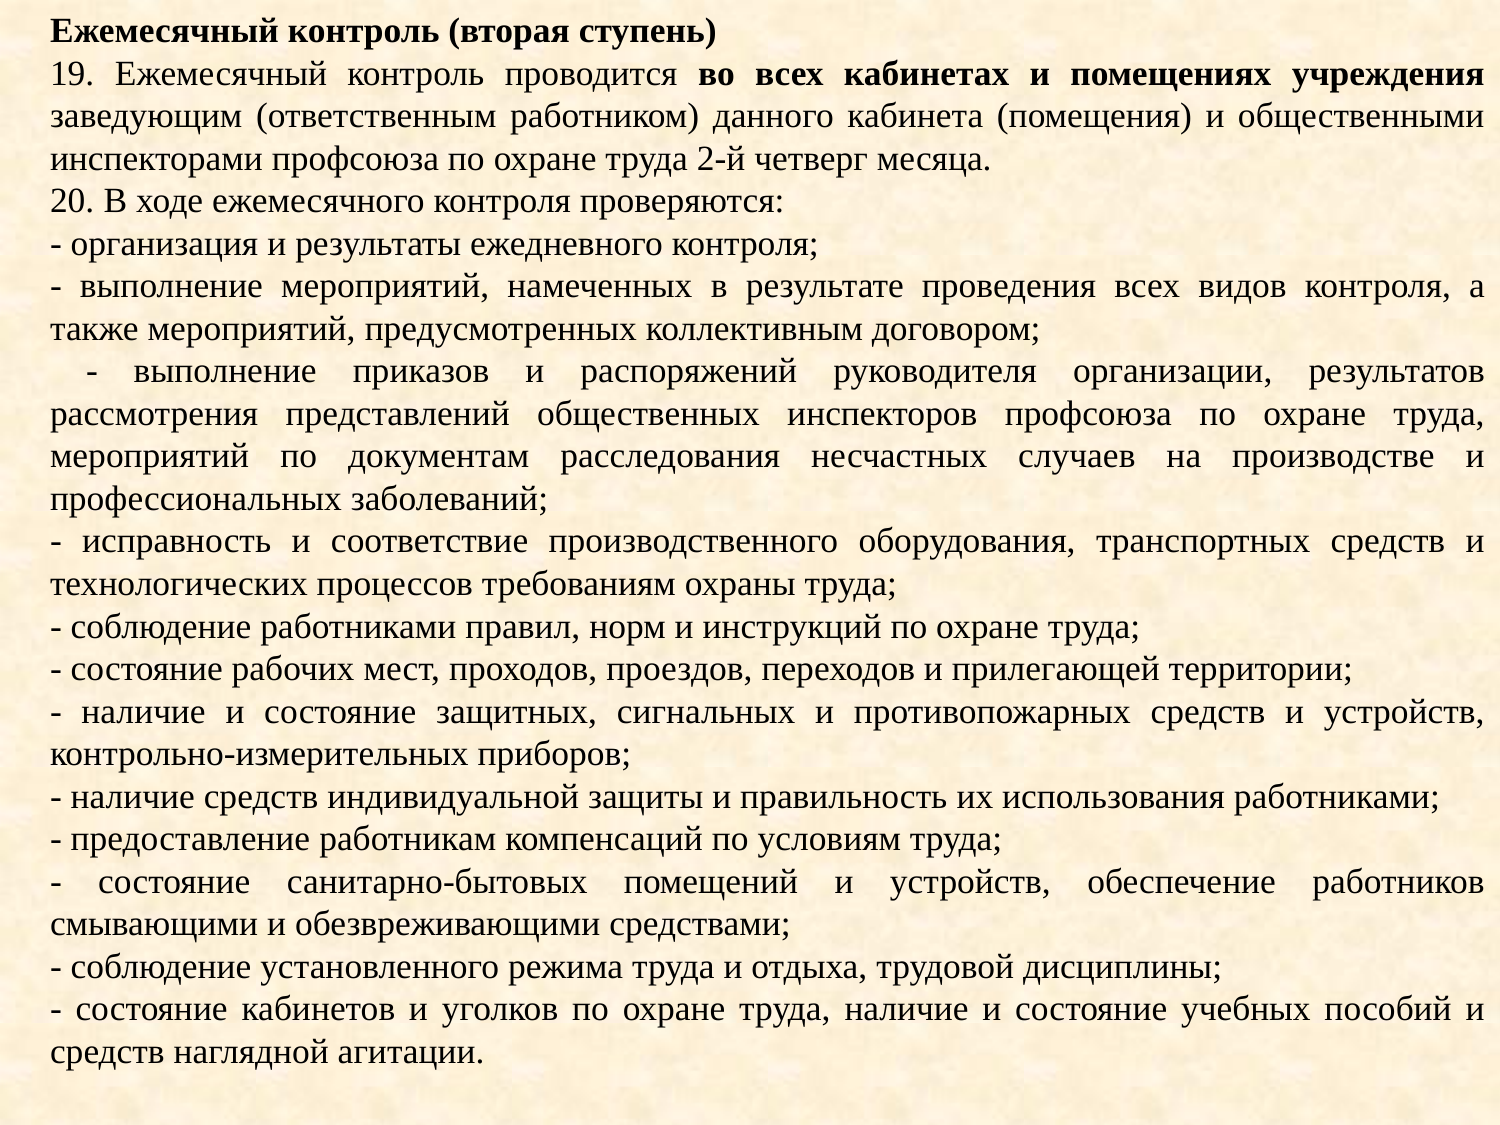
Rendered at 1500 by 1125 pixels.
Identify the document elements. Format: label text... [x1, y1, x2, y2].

text_box Ежемесячный контроль (вторая ступень) 19. Ежемесячный контроль проводится во всех кабинетах и помещениях учреждения заведующим (ответственным работником) данного кабинета (помещения) и общественными инспекторами профсоюза по охране труда 2-й четверг месяца. 20. В ходе ежемесячного контроля проверяются: - организация и результаты ежедневного контроля; - выполнение мероприятий, намеченных в результате проведения всех видов контроля, а также мероприятий, предусмотренных коллективным договором; - выполнение приказов и распоряжений руководителя организации, результатов рассмотрения представлений общественных инспекторов профсоюза по охране труда, мероприятий по документам расследования несчастных случаев на производстве и профессиональных заболеваний; - исправность и соответствие производственного оборудования, транспортных средств и технологических процессов требованиям охраны труда; - соблюдение работниками правил, норм и инструкций по охране труда; - состояние рабочих мест, проходов, проездов, переходов и прилегающей территории; - наличие и состояние защитных, сигнальных и противопожарных средств и устройств, контрольно-измерительных приборов; - наличие средств индивидуальной защиты и правильность их использования работниками; - предоставление работникам компенсаций по условиям труда; - состояние санитарно-бытовых помещений и устройств, обеспечение работников смывающими и обезвреживающими средствами; - соблюдение установленного режима труда и отдыха, трудовой дисциплины; - состояние кабинетов и уголков по охране труда, наличие и состояние учебных пособий и средств наглядной агитации. [35, 0, 1500, 1123]
picture [0, 0, 1500, 1125]
